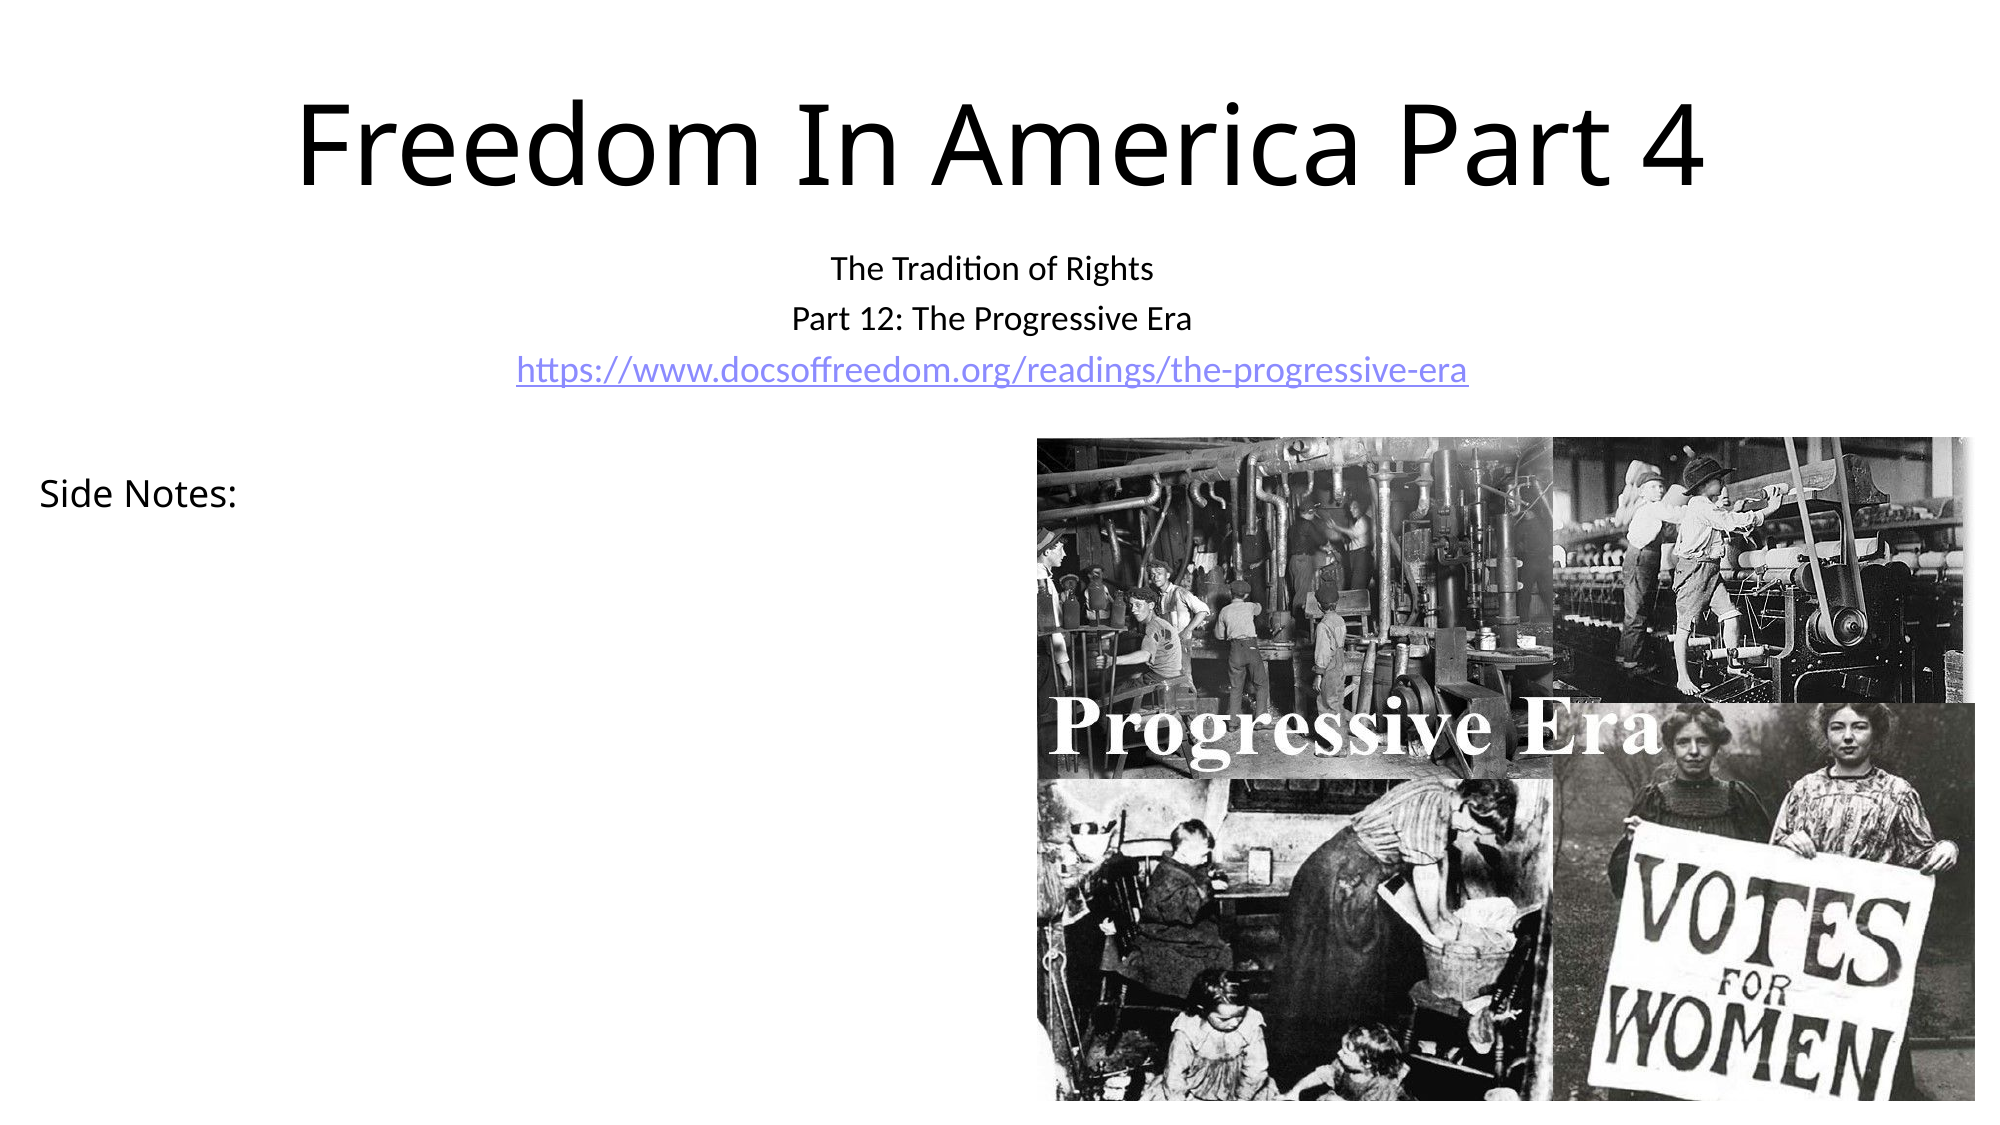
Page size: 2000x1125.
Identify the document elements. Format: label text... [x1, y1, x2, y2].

text_box Side Notes: [24, 462, 863, 523]
subtitle The Tradition of Rights Part 12: The Progressive Era https://www.docsoffreedom.org/readings/the-progressive-era [374, 237, 1611, 463]
picture [1036, 437, 1975, 1102]
title Freedom In America Part 4 [250, 0, 1750, 392]
